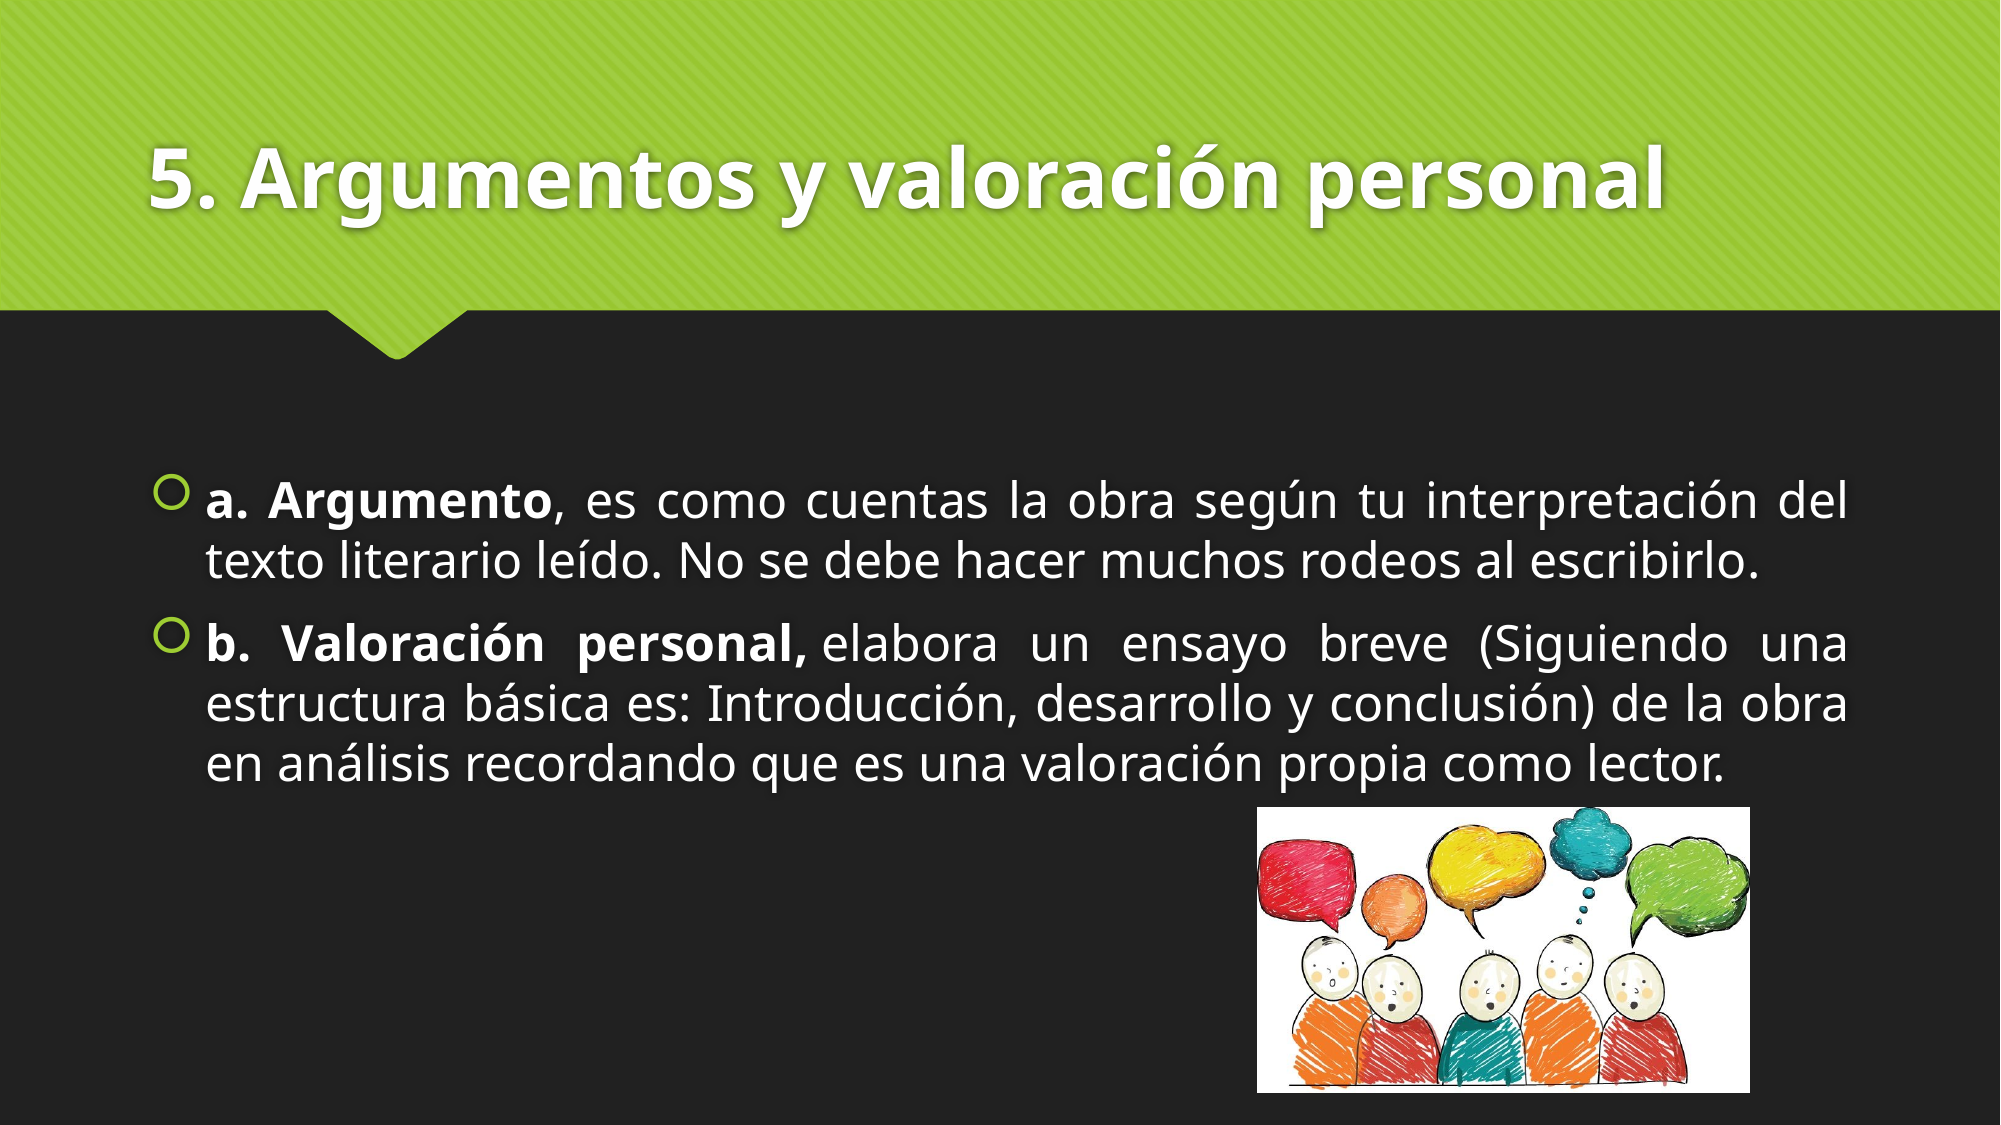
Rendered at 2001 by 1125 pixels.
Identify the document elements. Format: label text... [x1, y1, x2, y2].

title 5. Argumentos y valoración personal [132, 73, 1868, 233]
list a. Argumento, es como cuentas la obra según tu interpretación del texto literario leído. No se debe hacer muchos rodeos al escribirlo. b. Valoración personal, elabora un ensayo breve (Siguiendo una estructura básica es: Introducción, desarrollo y conclusión) de la obra en análisis recordando que es una valoración propia como lector. [134, 364, 1866, 962]
picture [1257, 807, 1751, 1094]
